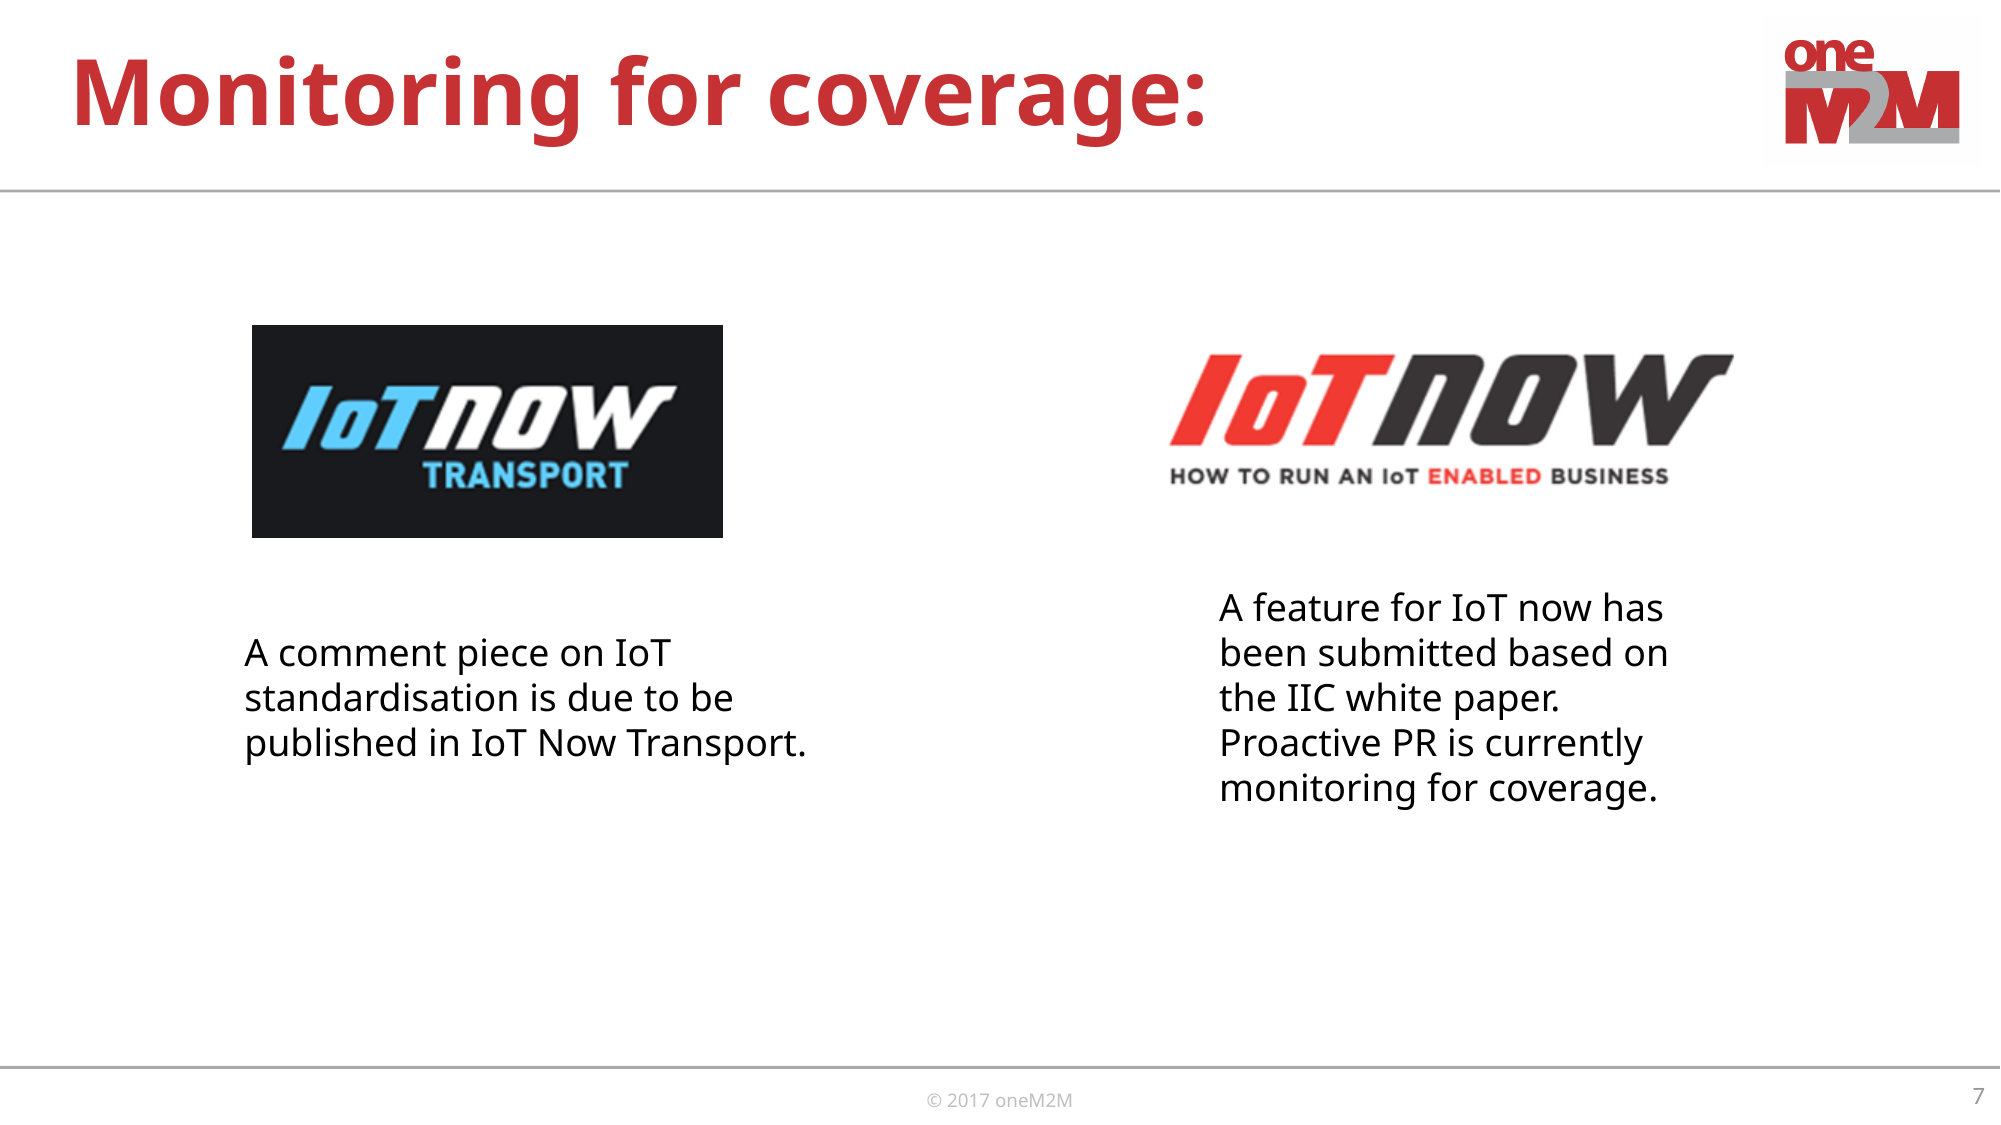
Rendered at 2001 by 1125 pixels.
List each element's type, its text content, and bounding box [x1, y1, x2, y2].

text_box A comment piece on IoT standardisation is due to be published in IoT Now Transport. [229, 622, 851, 772]
slide_number 7 [1918, 1065, 2000, 1125]
picture [1763, 17, 1981, 166]
picture [252, 325, 723, 538]
text_box A feature for IoT now has been submitted based on the IIC white paper. Proactive PR is currently monitoring for coverage. [1204, 576, 1705, 817]
title Monitoring for coverage: [54, 0, 1343, 193]
picture [1129, 303, 1779, 511]
